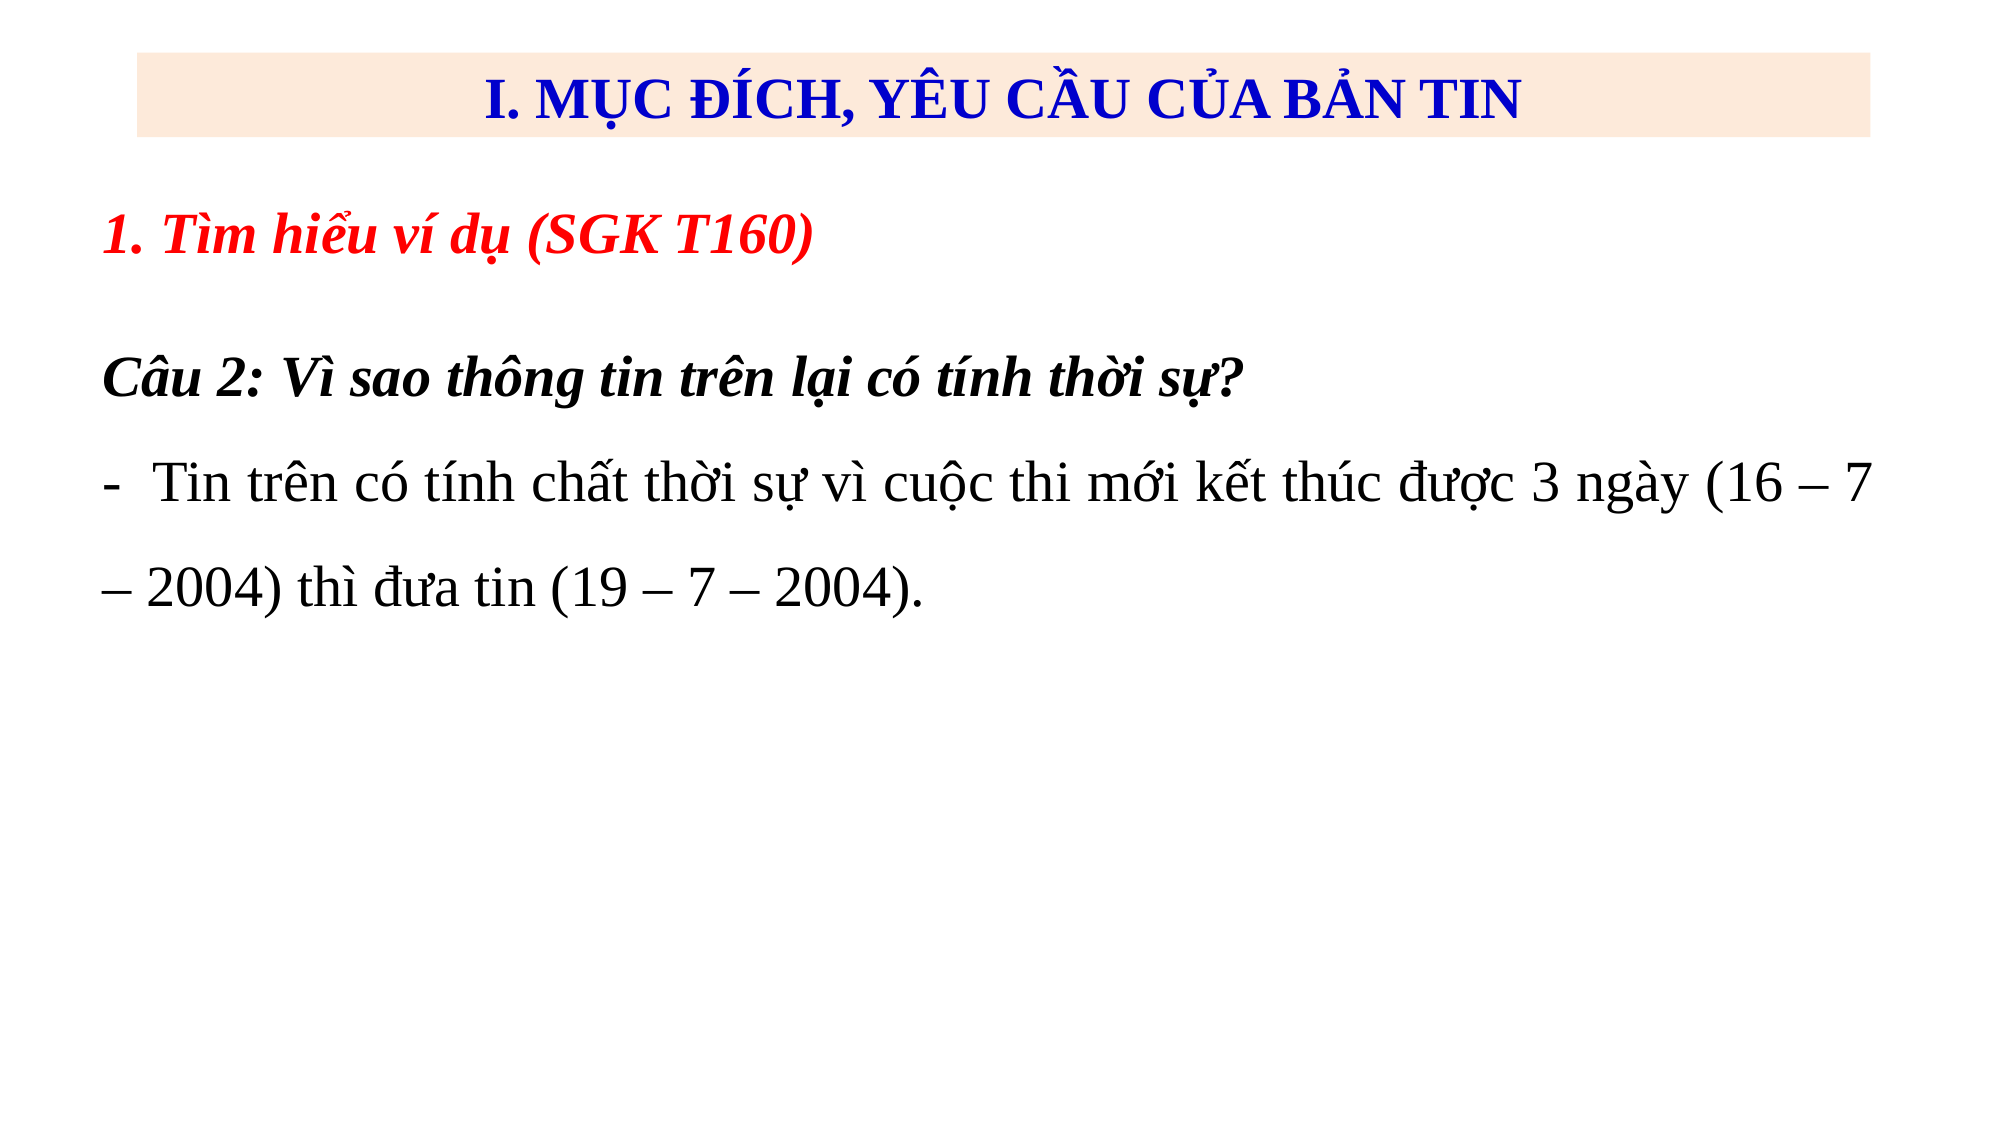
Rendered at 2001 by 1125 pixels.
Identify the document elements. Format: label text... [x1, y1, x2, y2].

text_box I. MỤC ĐÍCH, YÊU CẦU CỦA BẢN TIN [137, 52, 1871, 138]
text_box Câu 2: Vì sao thông tin trên lại có tính thời sự? - Tin trên có tính chất thời sự vì cuộc thi mới kết thúc được 3 ngày (16 – 7 – 2004) thì đưa tin (19 – 7 – 2004). [87, 296, 1891, 626]
text_box 1. Tìm hiểu ví dụ (SGK T160) [87, 187, 1105, 273]
